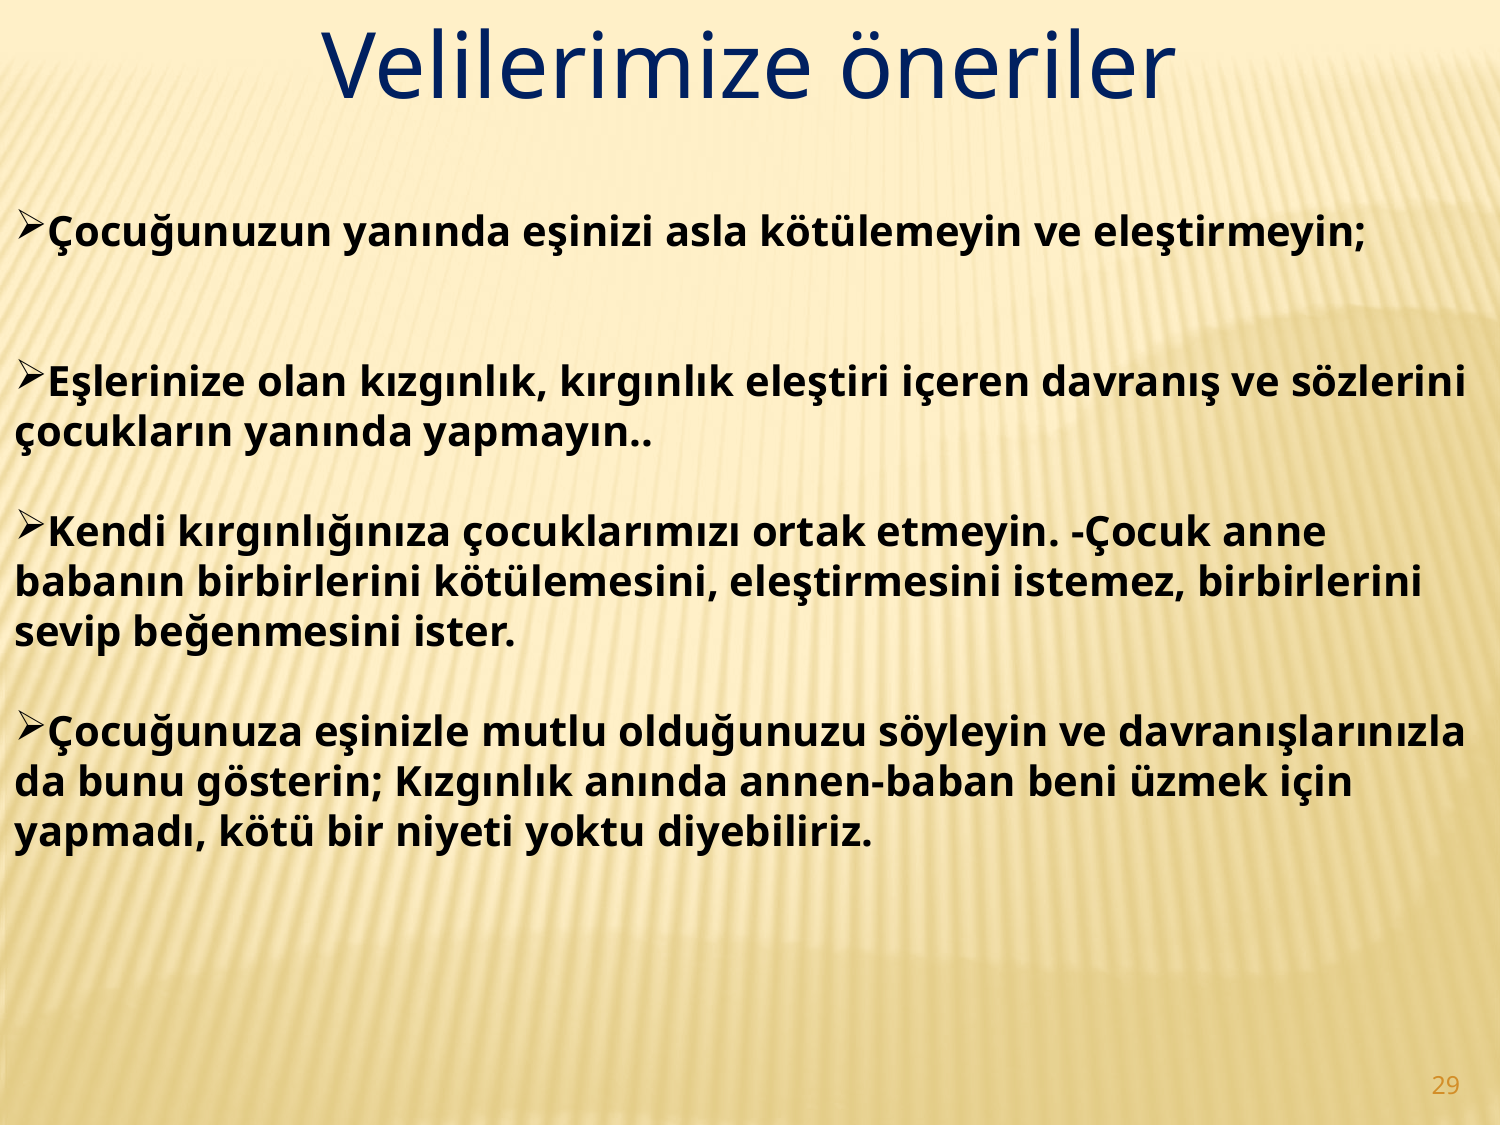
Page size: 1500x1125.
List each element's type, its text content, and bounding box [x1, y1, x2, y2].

slide_number 29 [1350, 1062, 1475, 1103]
text_box Velilerimize öneriler [0, 0, 1500, 125]
text_box Çocuğunuzun yanında eşinizi asla kötülemeyin ve eleştirmeyin; Eşlerinize olan kızgınlık, kırgınlık eleştiri içeren davranış ve sözlerini çocukların yanında yapmayın.. Kendi kırgınlığınıza çocuklarımızı ortak etmeyin. -Çocuk anne babanın birbirlerini kötülemesini, eleştirmesini istemez, birbirlerini sevip beğenmesini ister. Çocuğunuza eşinizle mutlu olduğunuzu söyleyin ve davranışlarınızla da bunu gösterin; Kızgınlık anında annen-baban beni üzmek için yapmadı, kötü bir niyeti yoktu diyebiliriz. [0, 152, 1500, 863]
